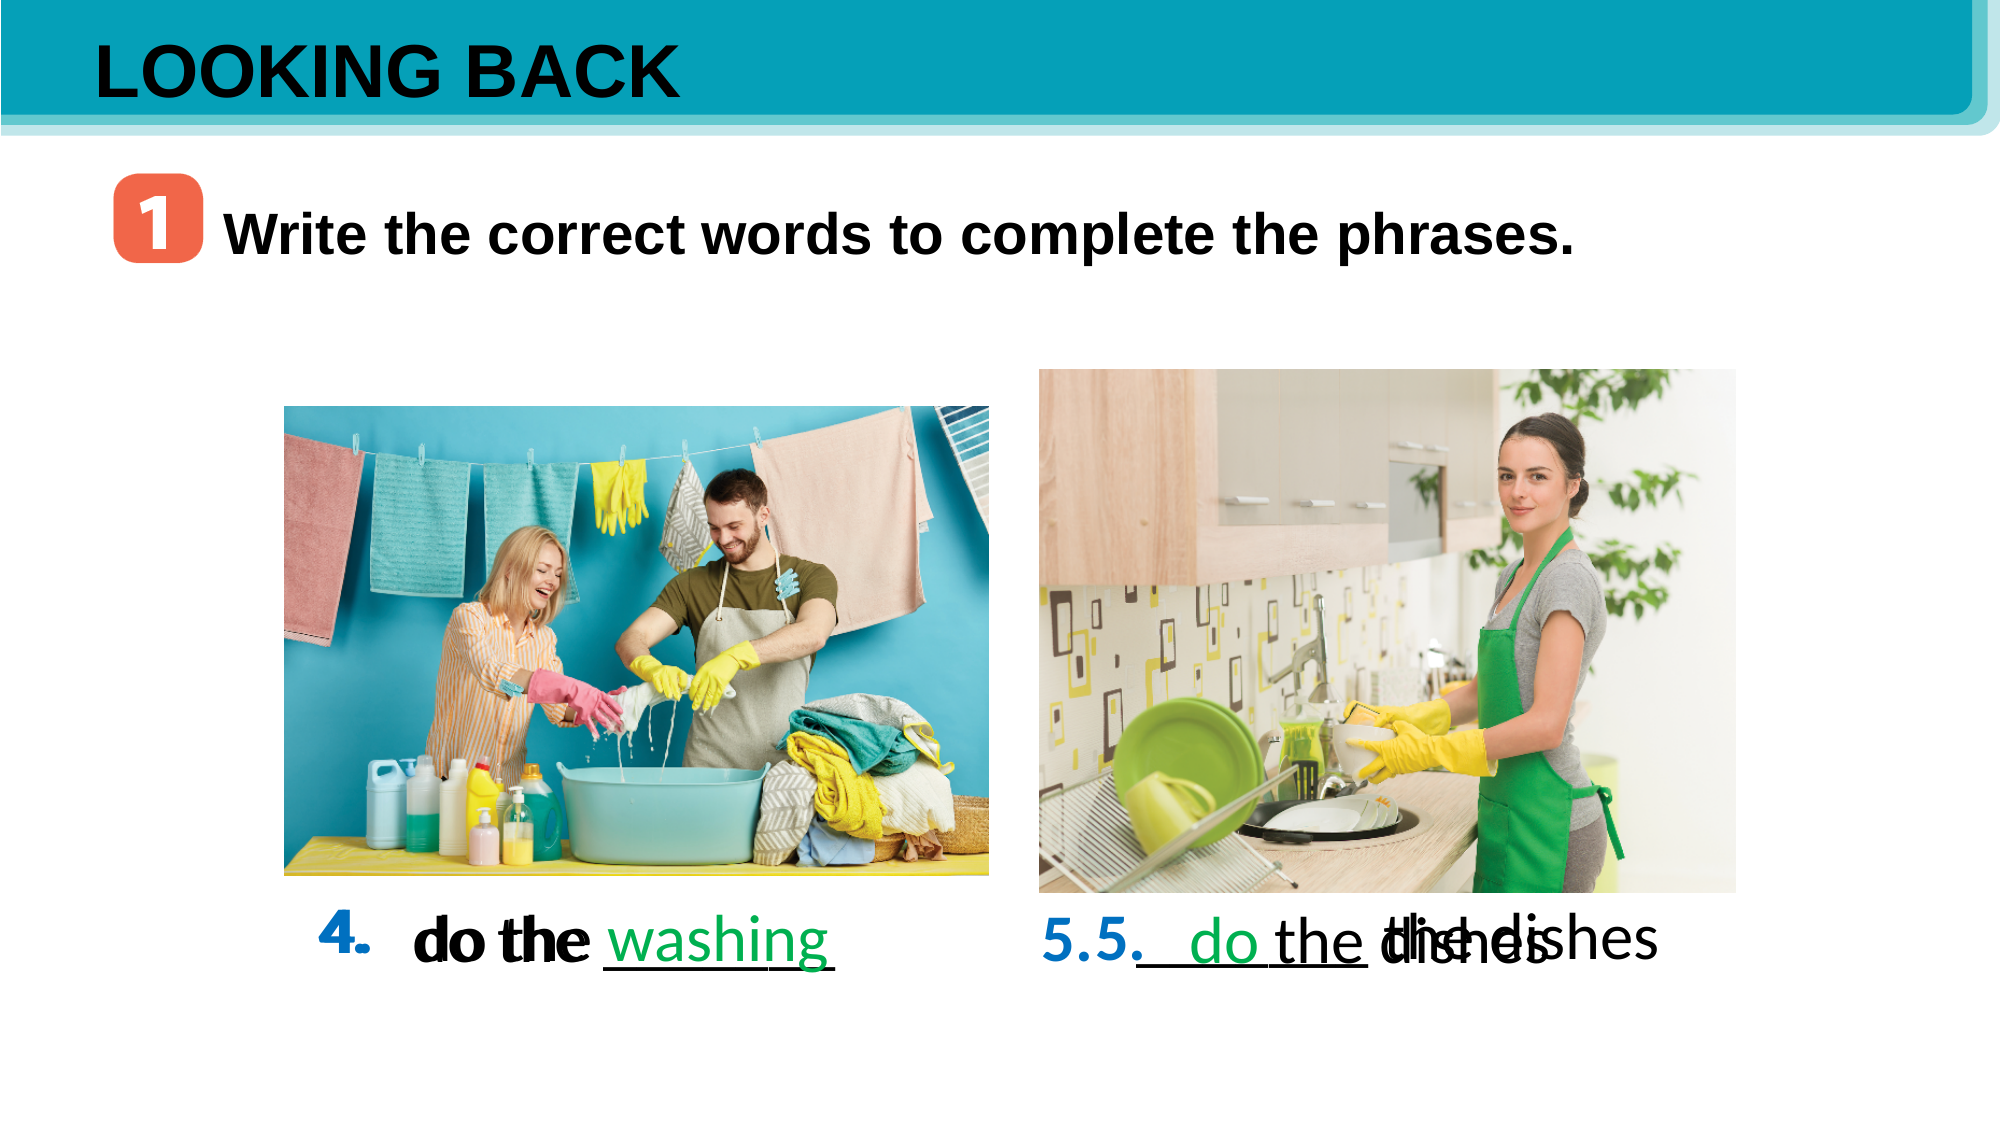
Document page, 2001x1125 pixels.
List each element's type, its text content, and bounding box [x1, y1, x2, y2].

picture [1039, 369, 1736, 885]
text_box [303, 879, 910, 984]
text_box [1080, 885, 1618, 986]
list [107, 164, 209, 275]
picture [284, 406, 989, 876]
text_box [1, 0, 2000, 136]
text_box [1618, 885, 1743, 984]
text_box Write the correct words to complete the phrases. [209, 188, 1829, 274]
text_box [1027, 885, 1080, 984]
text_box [307, 879, 901, 983]
